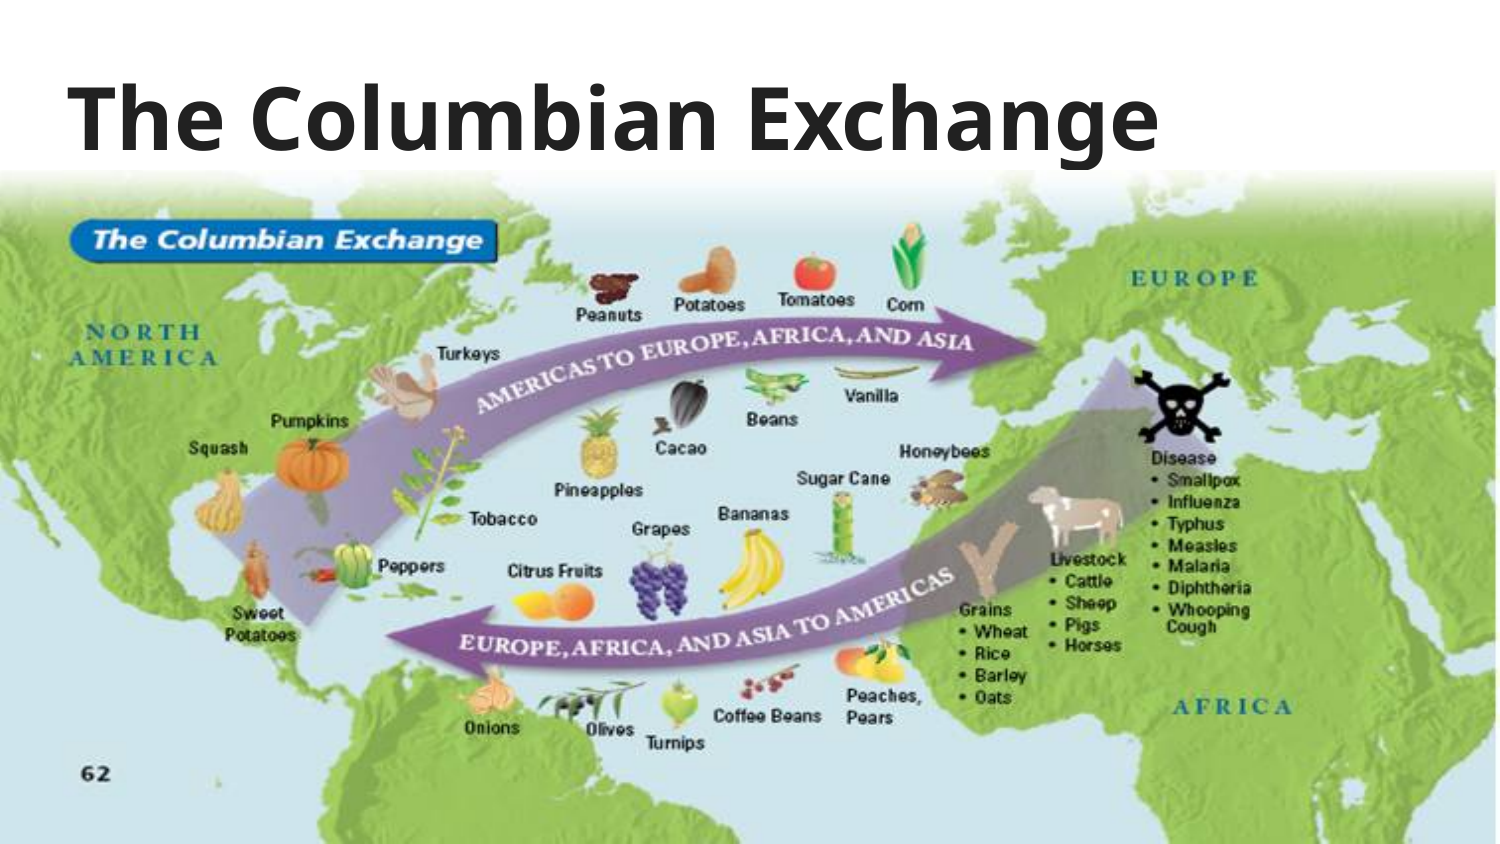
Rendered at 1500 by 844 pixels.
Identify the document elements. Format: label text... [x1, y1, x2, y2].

picture [0, 169, 1500, 844]
title The Columbian Exchange [51, 48, 1449, 168]
